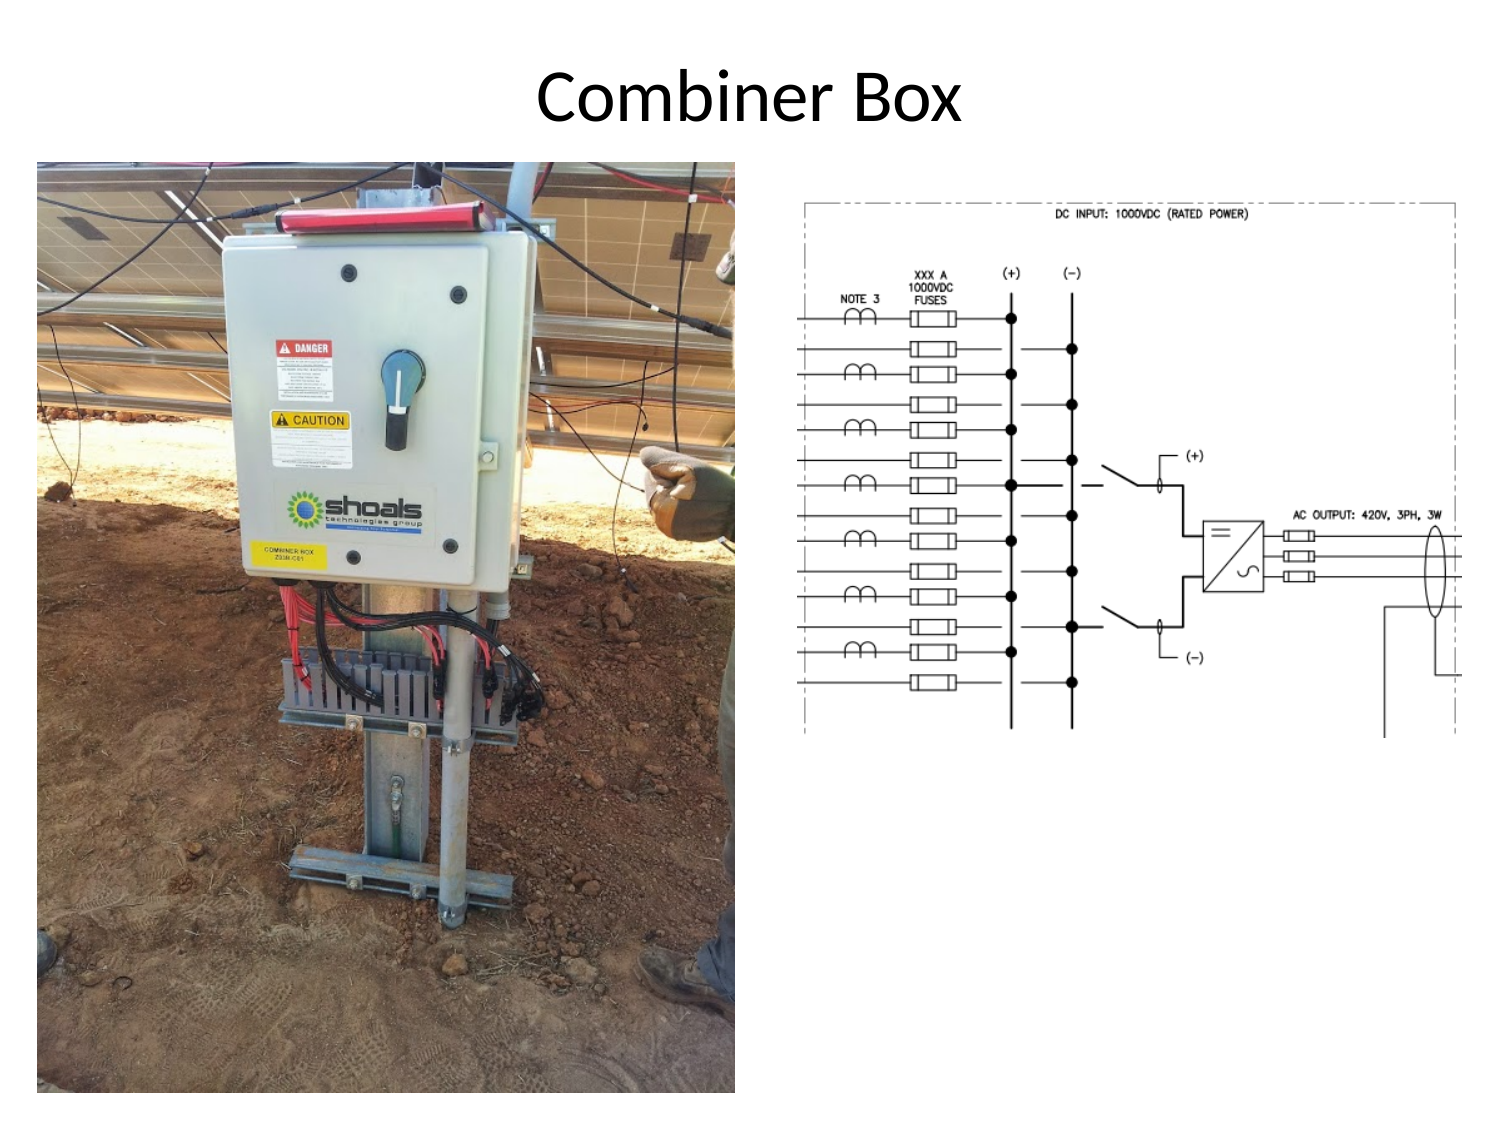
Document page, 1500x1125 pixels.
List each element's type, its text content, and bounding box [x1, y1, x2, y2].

title Combiner Box [75, 45, 1425, 138]
picture [797, 199, 1463, 738]
picture [37, 162, 736, 1093]
